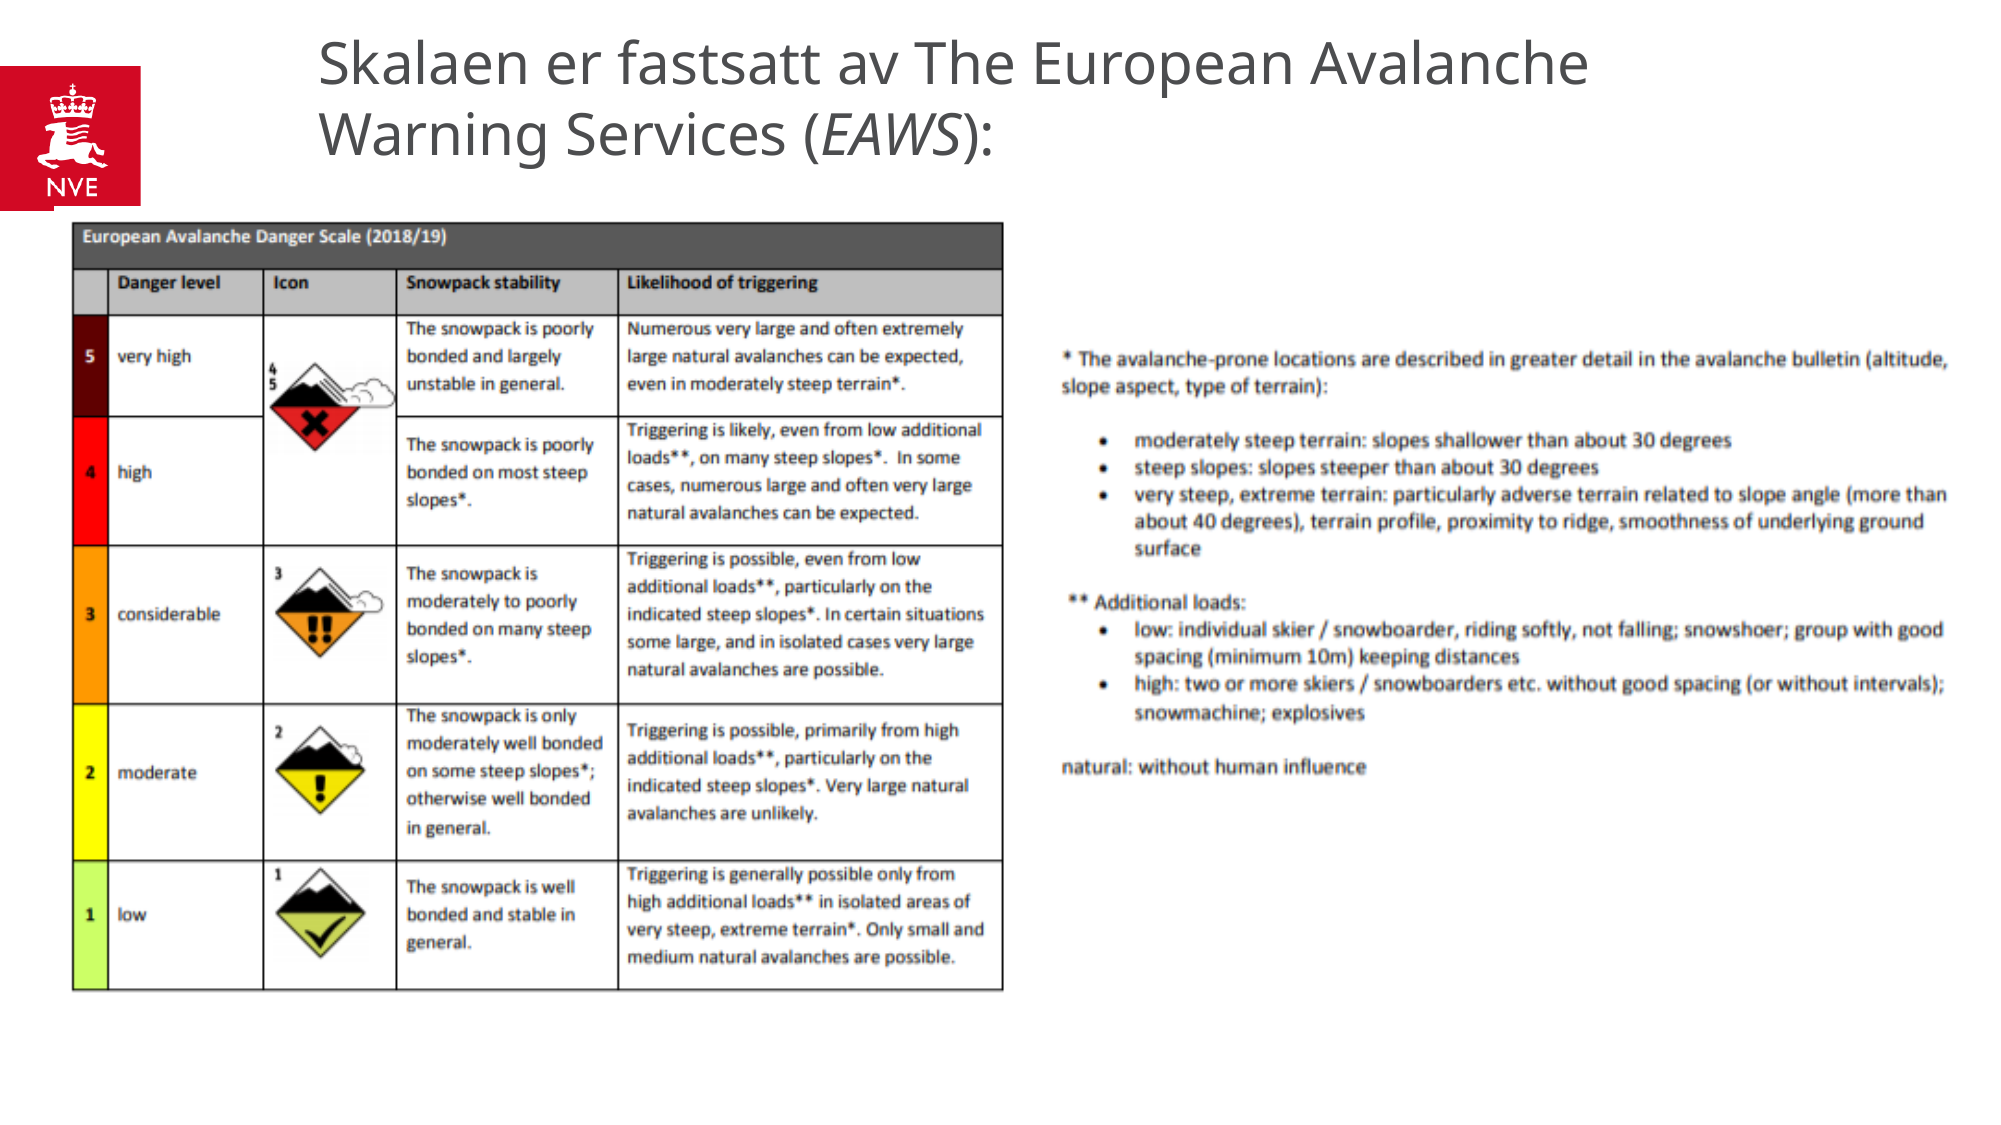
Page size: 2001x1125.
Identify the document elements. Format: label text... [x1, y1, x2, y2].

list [1015, 337, 1961, 815]
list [54, 206, 1028, 1011]
title Skalaen er fastsatt av The European Avalanche Warning Services (EAWS): [303, 19, 1697, 207]
